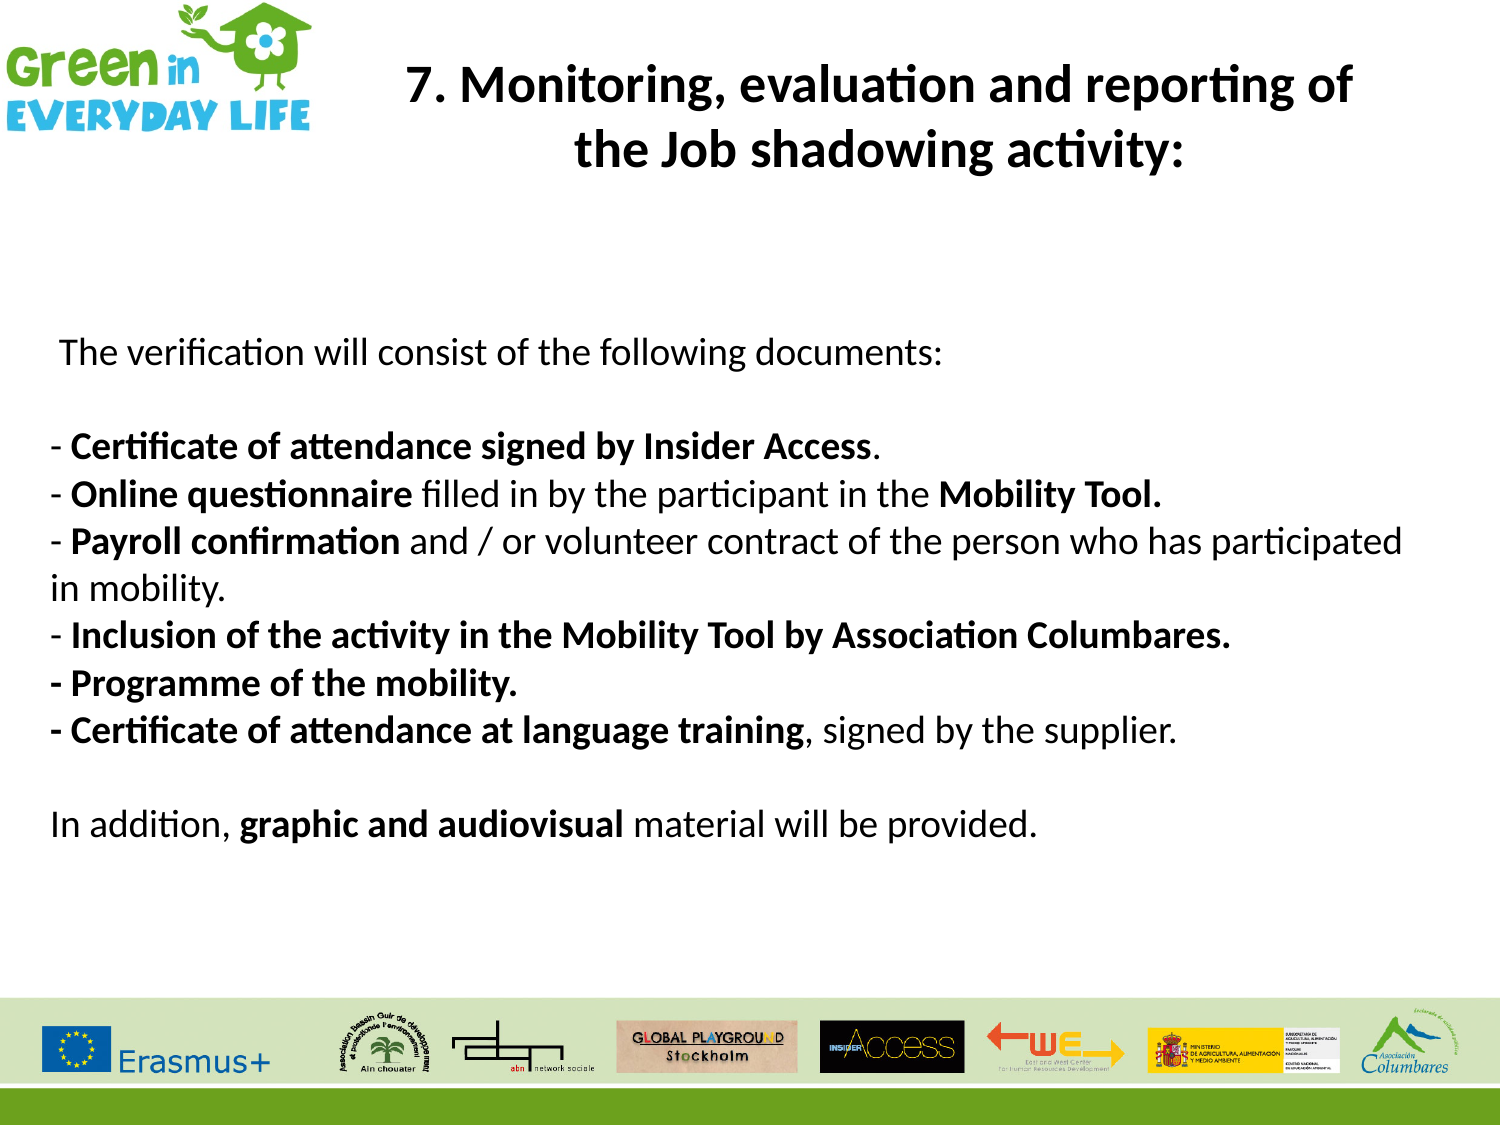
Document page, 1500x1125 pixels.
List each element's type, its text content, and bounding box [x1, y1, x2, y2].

title The verification will consist of the following documents: - Certificate of attendance signed by Insider Access. - Online questionnaire filled in by the participant in the Mobility Tool. - Payroll confirmation and / or volunteer contract of the person who has participated in mobility. - Inclusion of the activity in the Mobility Tool by Association Columbares. - Programme of the mobility. - Certificate of attendance at language training, signed by the supplier. In addition, graphic and audiovisual material will be provided. [35, 316, 1454, 856]
picture [2, 0, 316, 144]
text_box 7. Monitoring, evaluation and reporting of the Job shadowing activity: [366, 41, 1395, 186]
picture [0, 997, 1500, 1125]
